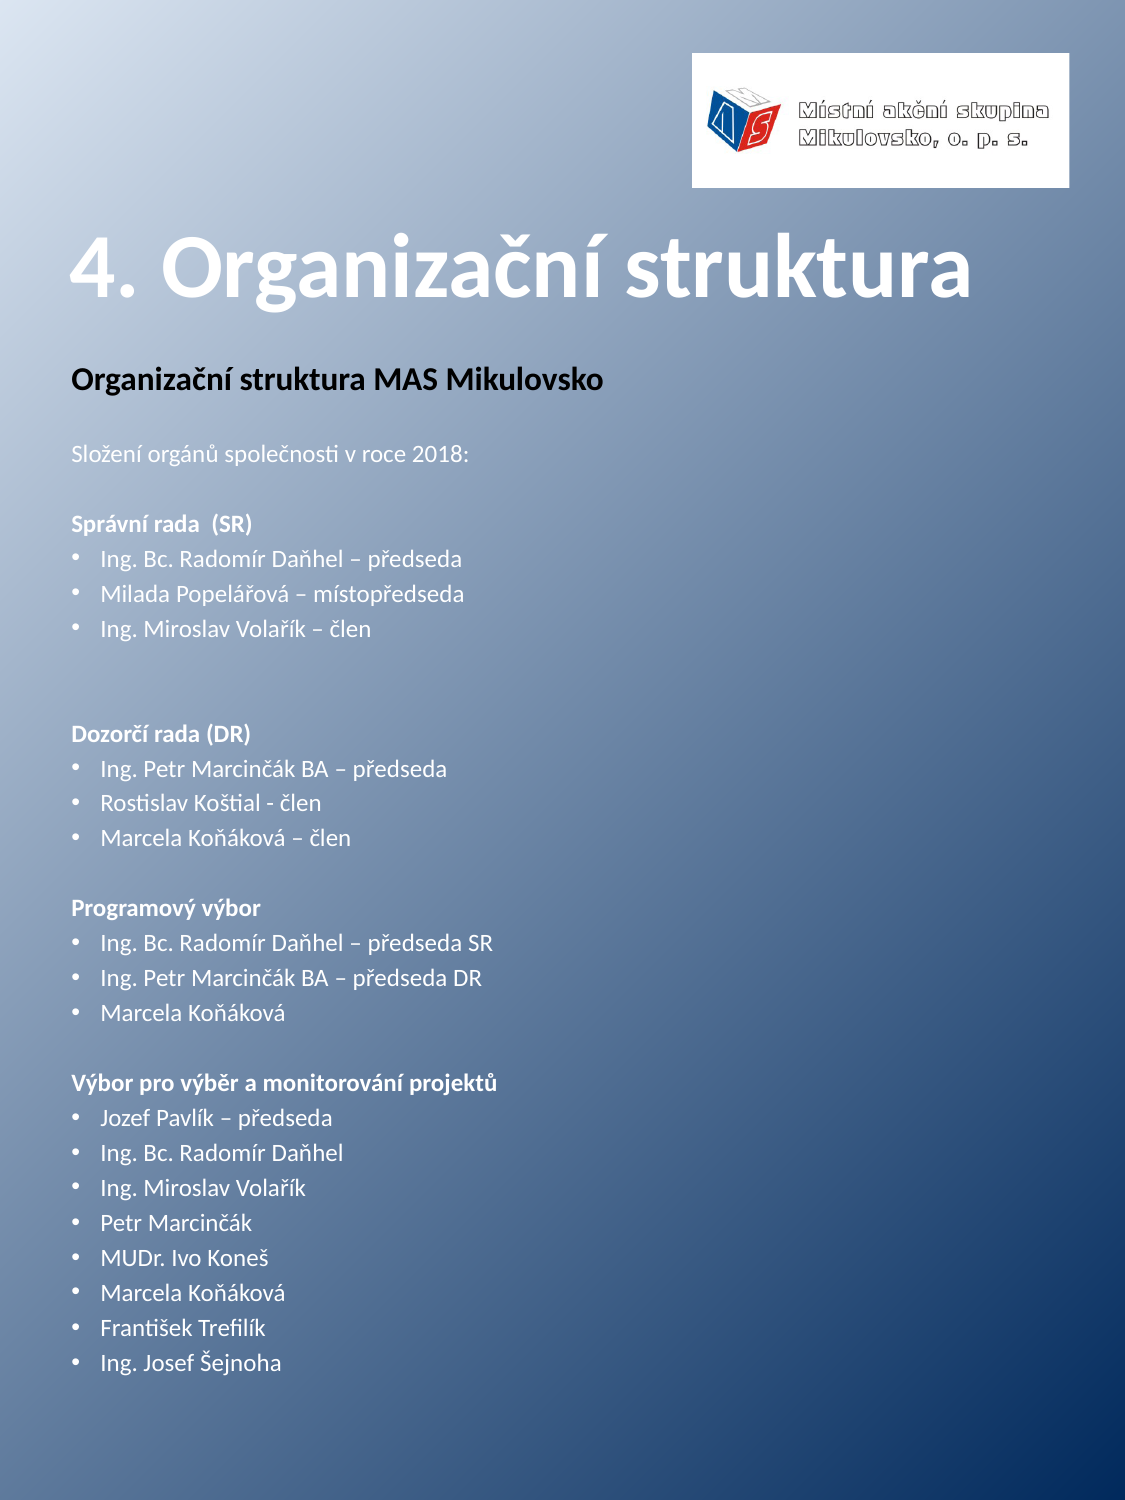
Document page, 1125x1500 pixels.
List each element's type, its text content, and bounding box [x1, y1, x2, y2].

list Organizační struktura MAS Mikulovsko Složení orgánů společnosti v roce 2018: Správní rada (SR) Ing. Bc. Radomír Daňhel – předseda Milada Popelářová – místopředseda Ing. Miroslav Volařík – člen Dozorčí rada (DR) Ing. Petr Marcinčák BA – předseda Rostislav Koštial - člen Marcela Koňáková – člen Programový výbor Ing. Bc. Radomír Daňhel – předseda SR Ing. Petr Marcinčák BA – předseda DR Marcela Koňáková Výbor pro výběr a monitorování projektů Jozef Pavlík – předseda Ing. Bc. Radomír Daňhel Ing. Miroslav Volařík Petr Marcinčák MUDr. Ivo Koneš Marcela Koňáková František Trefilík Ing. Josef Šejnoha [56, 350, 1069, 1412]
text_box 4. Organizační struktura [54, 135, 1068, 386]
picture [692, 52, 1070, 189]
